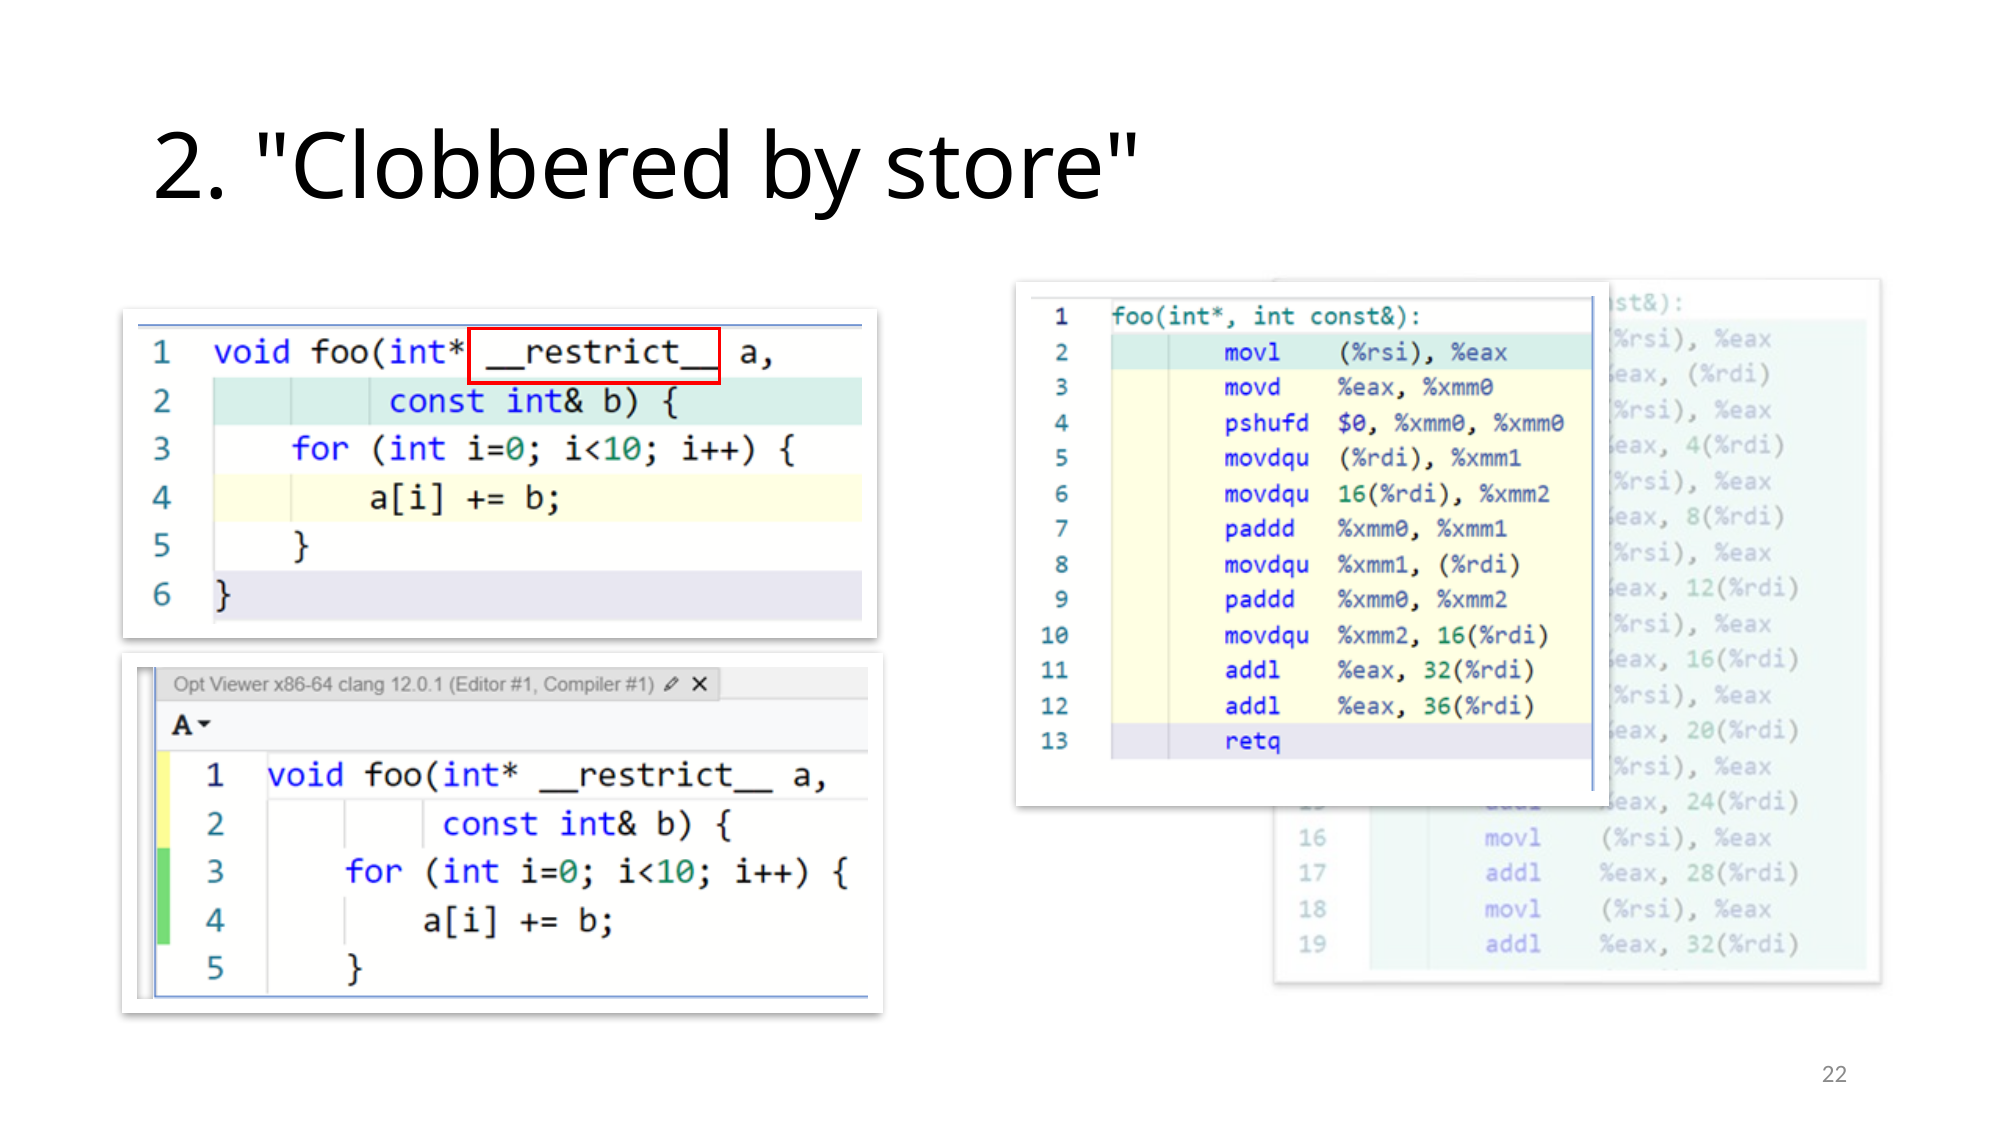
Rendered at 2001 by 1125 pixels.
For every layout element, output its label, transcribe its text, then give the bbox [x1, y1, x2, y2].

slide_number 22 [1412, 1042, 1863, 1103]
picture [136, 667, 868, 999]
text_box [1261, 269, 1895, 1000]
picture [137, 323, 863, 624]
title 2. "Clobbered by store" [137, 59, 1863, 278]
picture [1030, 296, 1595, 792]
